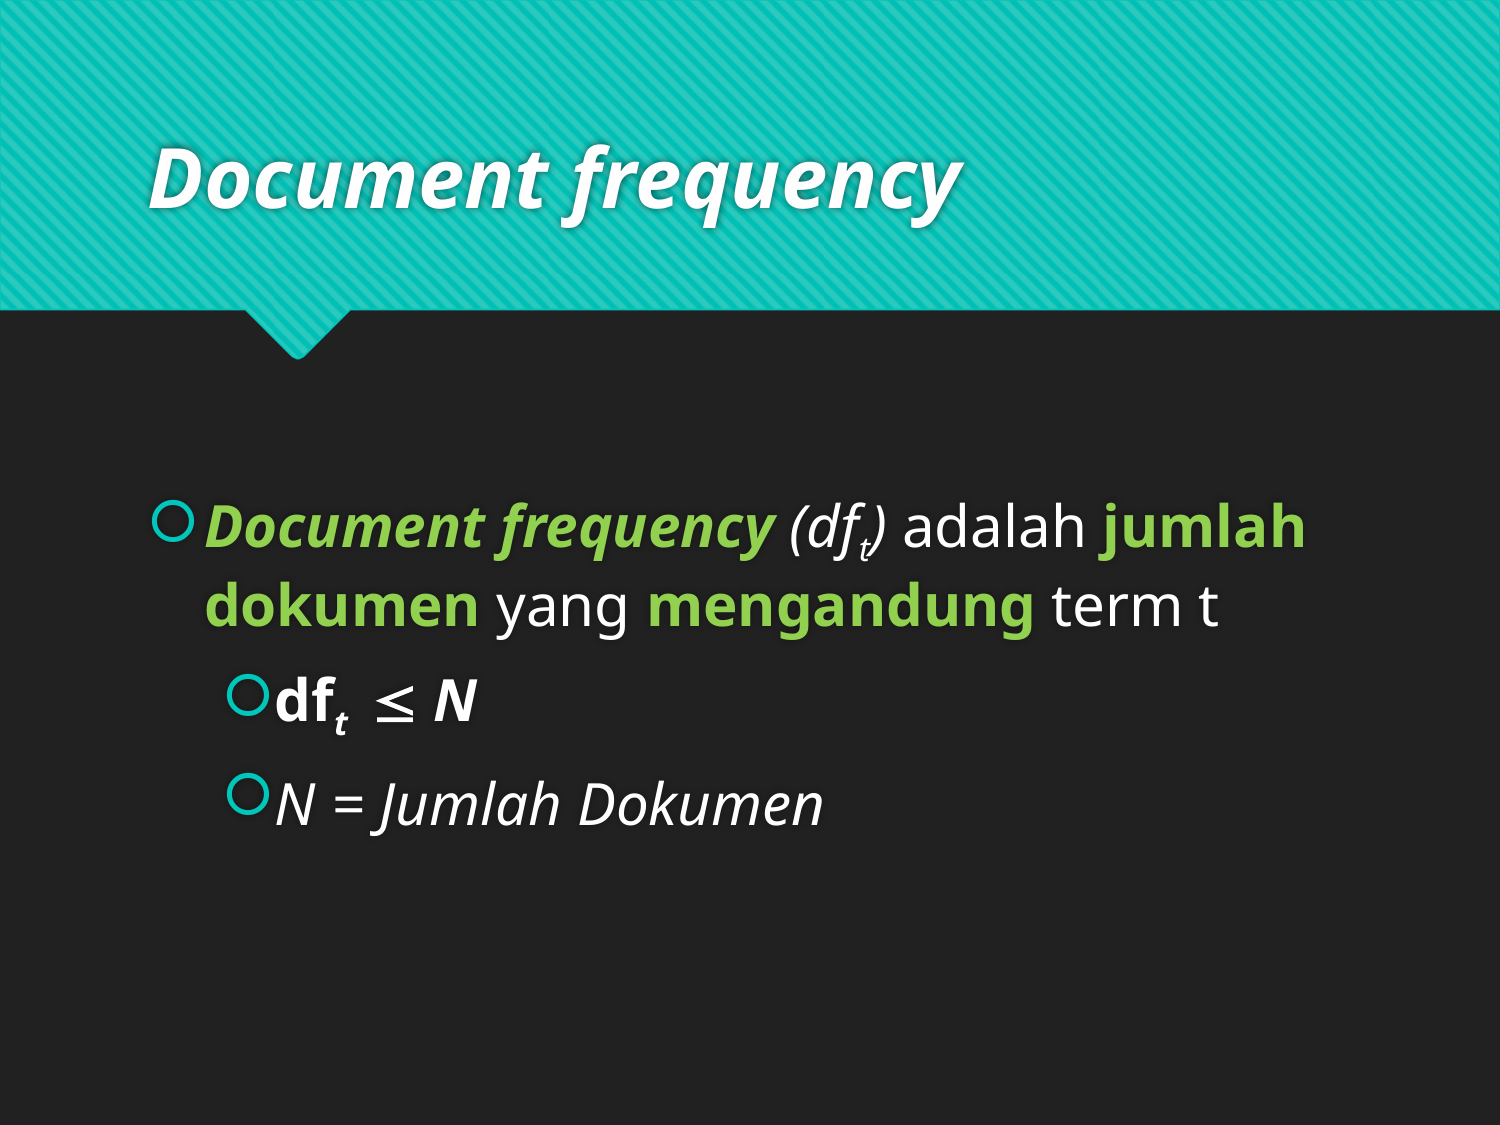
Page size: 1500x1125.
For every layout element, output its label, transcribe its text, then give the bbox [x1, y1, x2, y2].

title Document frequency [132, 73, 1368, 233]
list Document frequency (dft) adalah jumlah dokumen yang mengandung term t dft  N N = Jumlah Dokumen [132, 364, 1368, 962]
